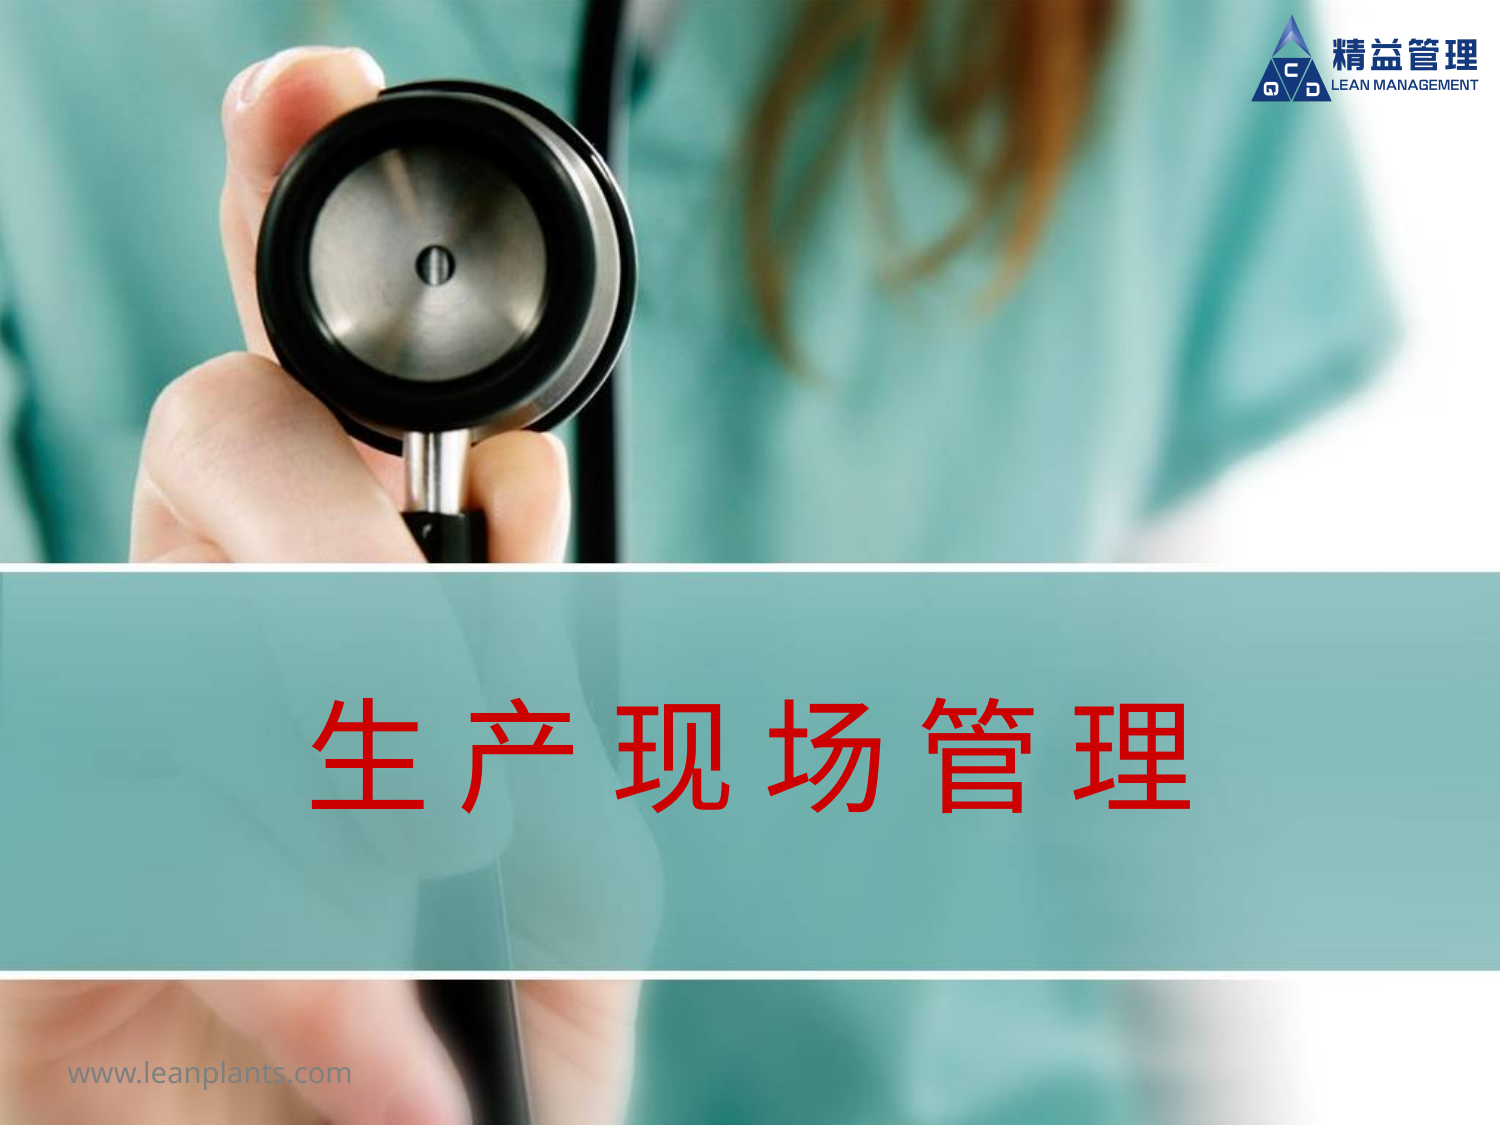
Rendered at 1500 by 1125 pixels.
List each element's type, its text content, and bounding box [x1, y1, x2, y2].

title 生 产 现 场 管 理 [112, 633, 1388, 875]
picture [0, 0, 1500, 1125]
